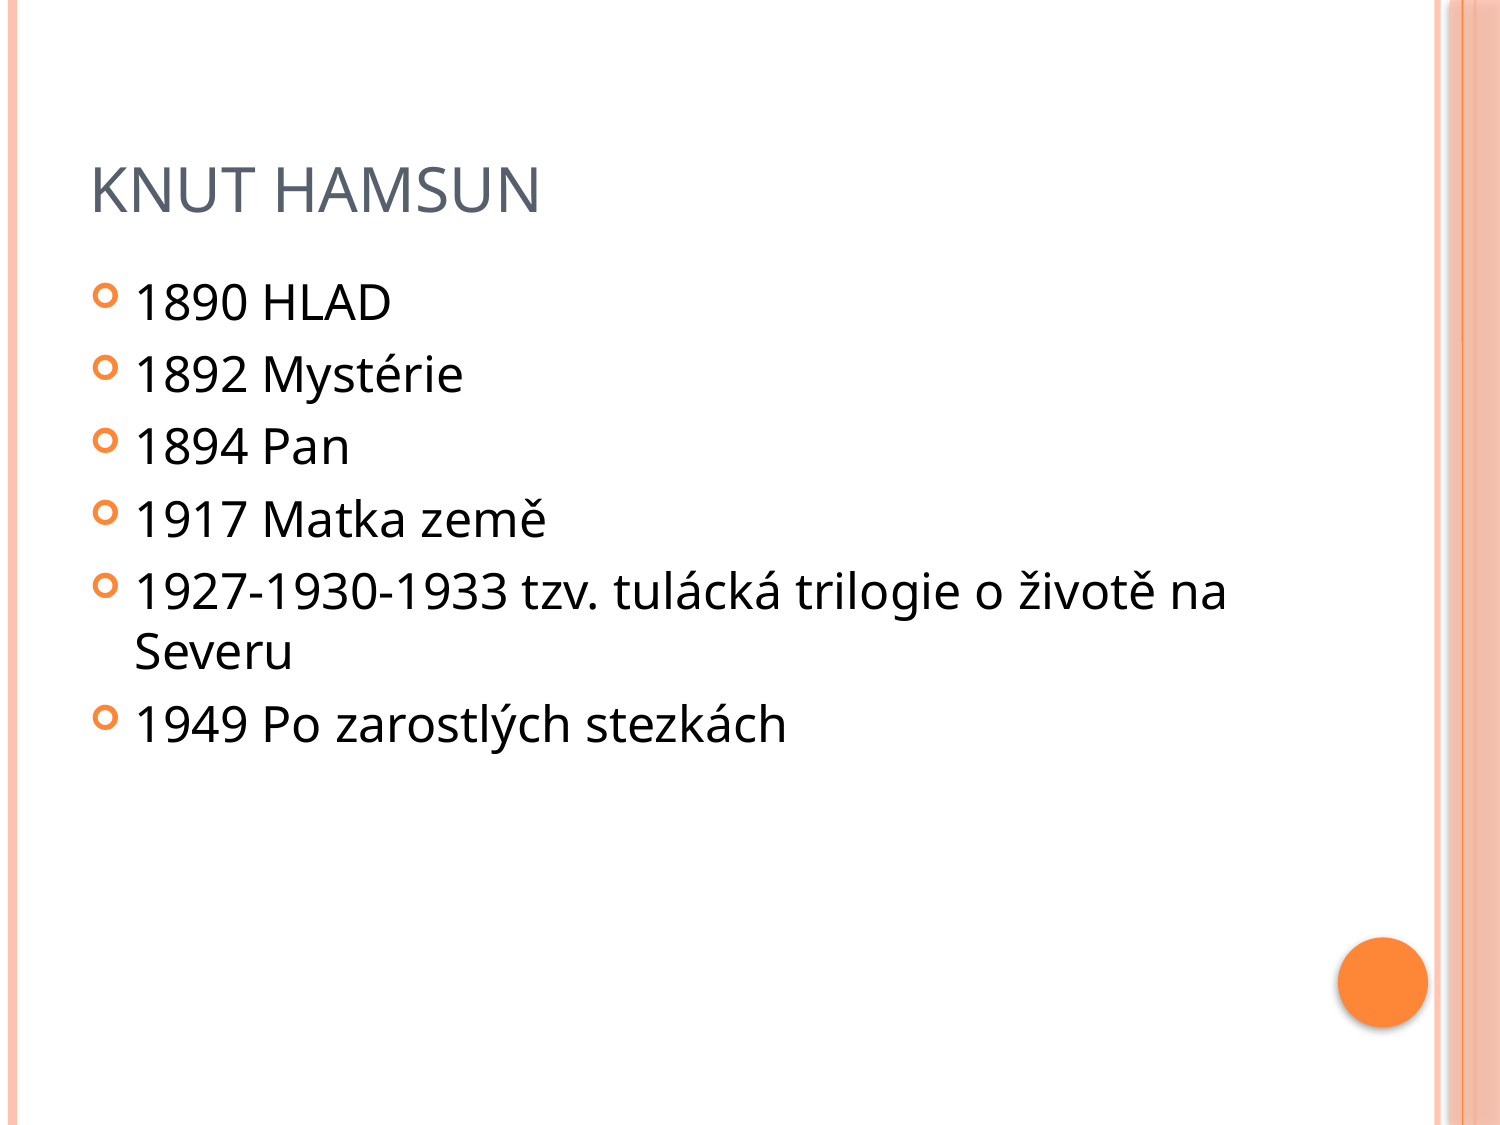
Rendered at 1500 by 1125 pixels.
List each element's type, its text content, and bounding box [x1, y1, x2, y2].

title Knut HAMSUN [75, 45, 1300, 233]
list 1890 HLAD 1892 Mystérie 1894 Pan 1917 Matka země 1927-1930-1933 tzv. tulácká trilogie o životě na Severu 1949 Po zarostlých stezkách [75, 262, 1300, 1062]
